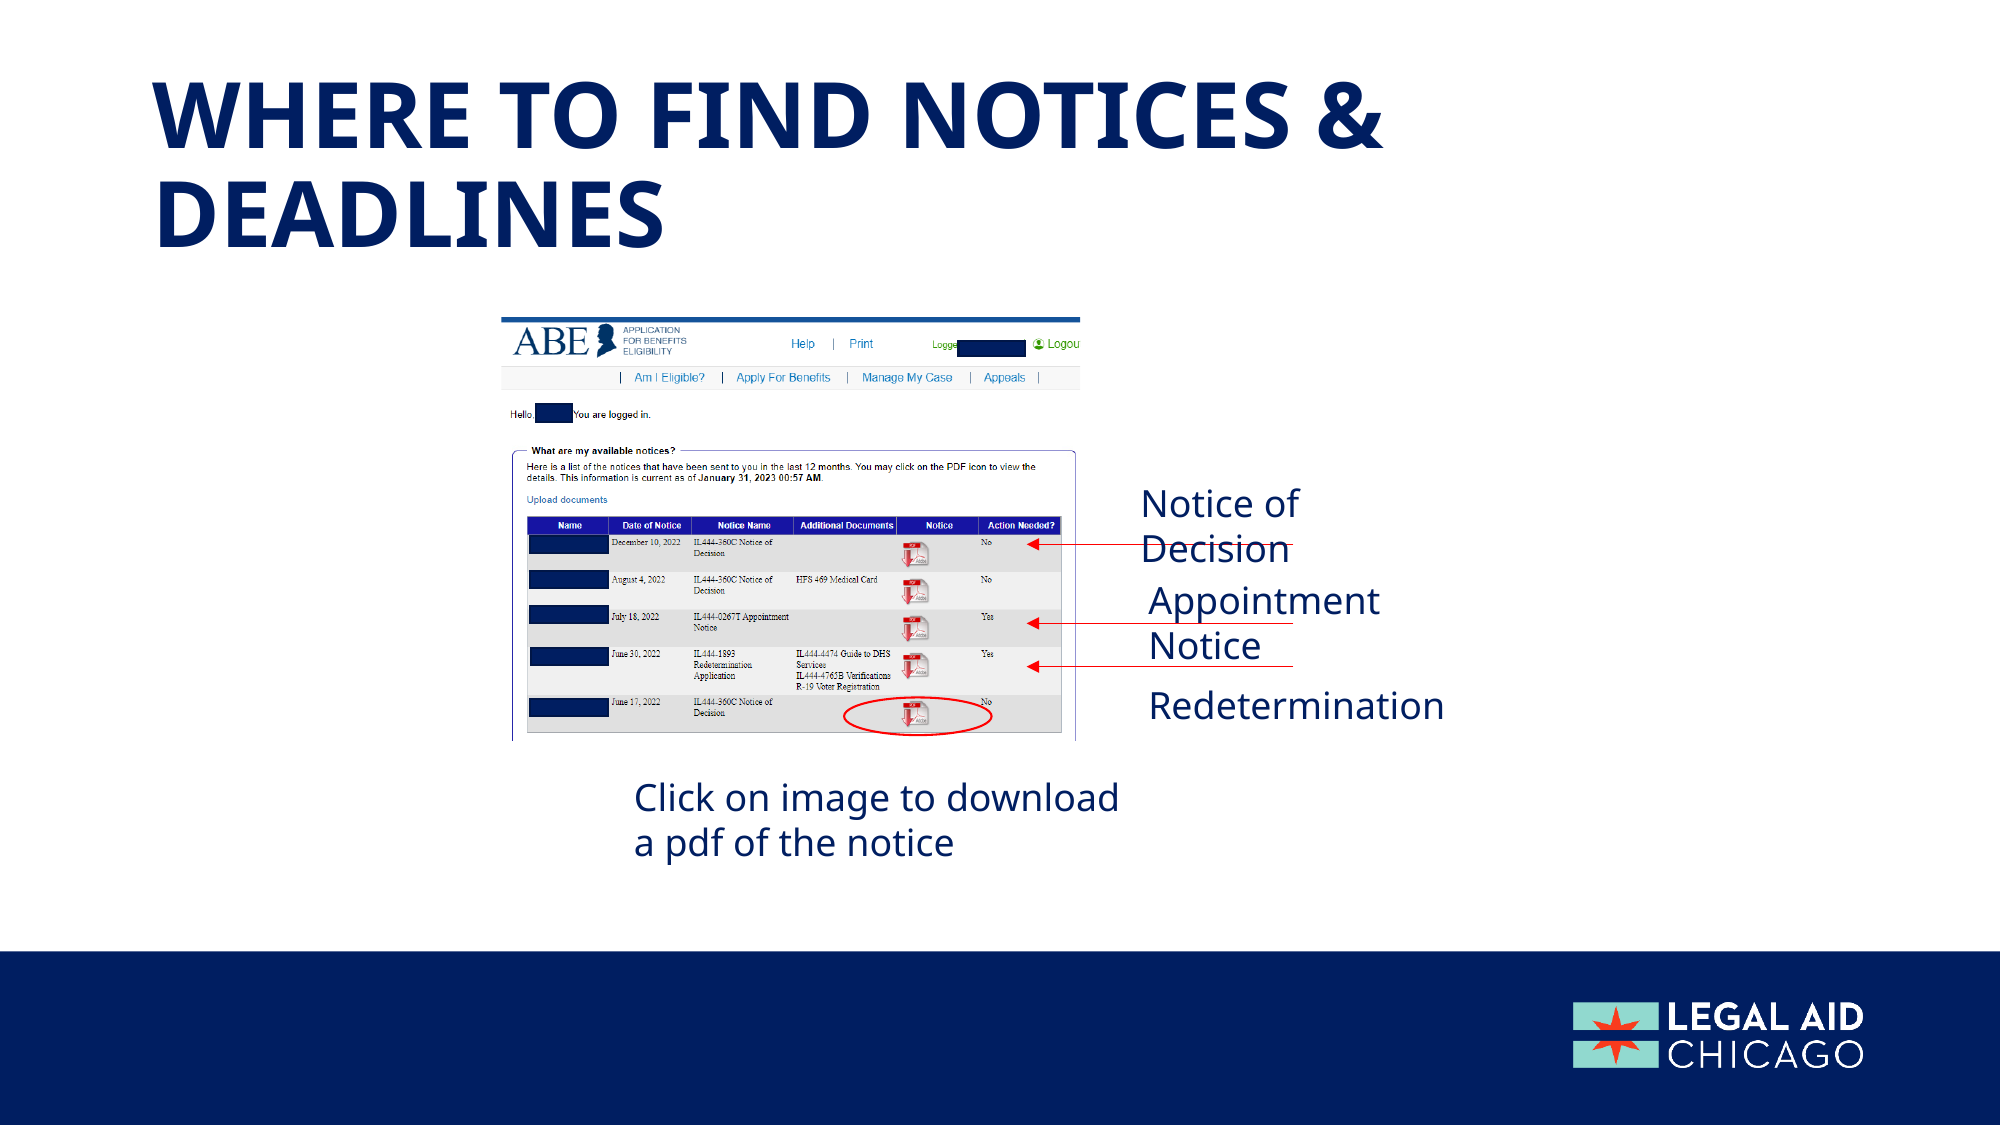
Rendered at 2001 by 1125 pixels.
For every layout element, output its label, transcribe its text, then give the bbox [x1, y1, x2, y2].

title Where to find notices & DEADLINES [137, 59, 1863, 278]
picture [1573, 1002, 1863, 1068]
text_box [501, 317, 1499, 873]
